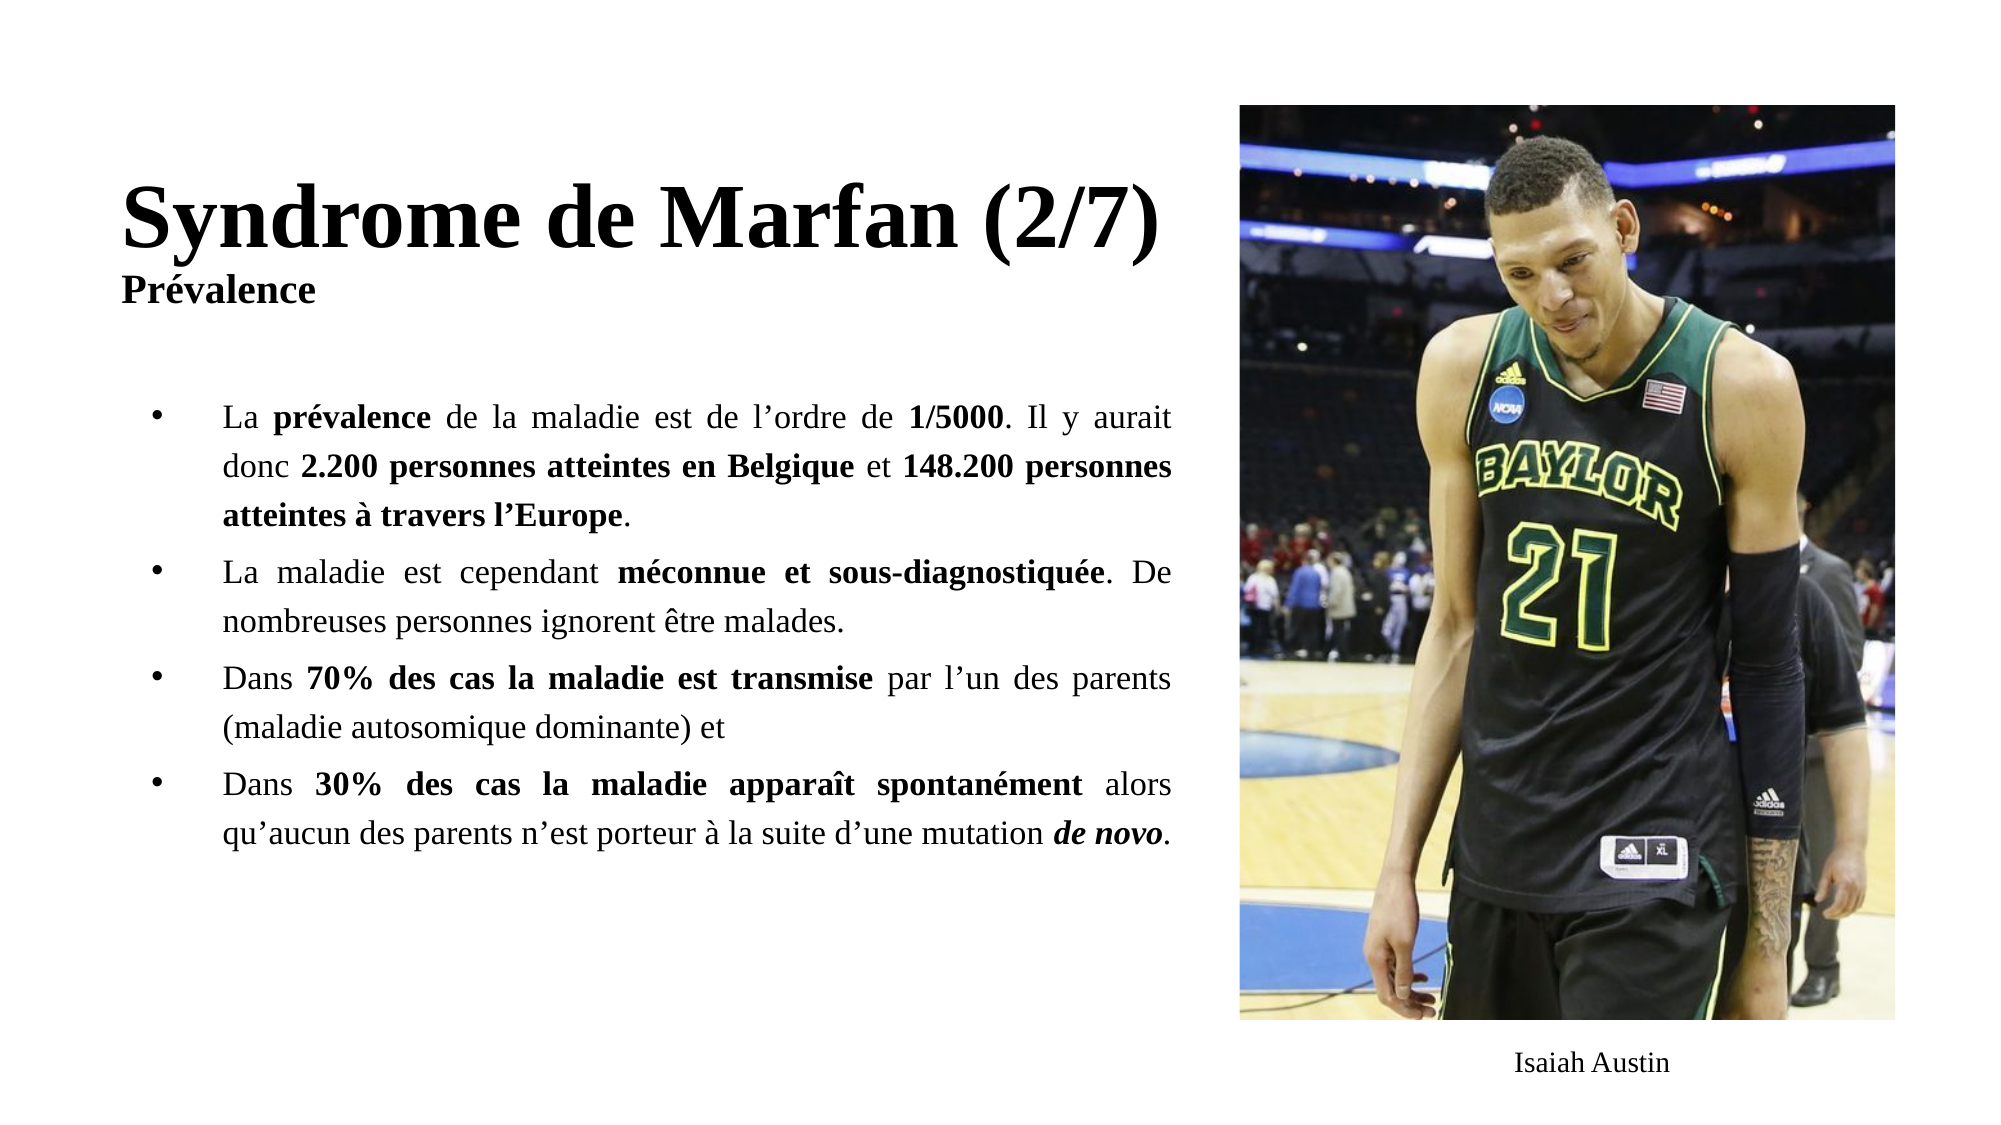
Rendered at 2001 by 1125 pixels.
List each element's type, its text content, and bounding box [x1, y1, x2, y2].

title Syndrome de Marfan (2/7) Prévalence [106, 103, 1187, 378]
picture [1239, 104, 1896, 1020]
slide_number Isaiah Austin [1258, 996, 1896, 1087]
list La prévalence de la maladie est de l’ordre de 1/5000. Il y aurait donc 2.200 personnes atteintes en Belgique et 148.200 personnes atteintes à travers l’Europe. La maladie est cependant méconnue et sous-diagnostiquée. De nombreuses personnes ignorent être malades. Dans 70% des cas la maladie est transmise par l’un des parents (maladie autosomique dominante) et Dans 30% des cas la maladie apparaît spontanément alors qu’aucun des parents n’est porteur à la suite d’une mutation de novo. [106, 378, 1187, 1021]
